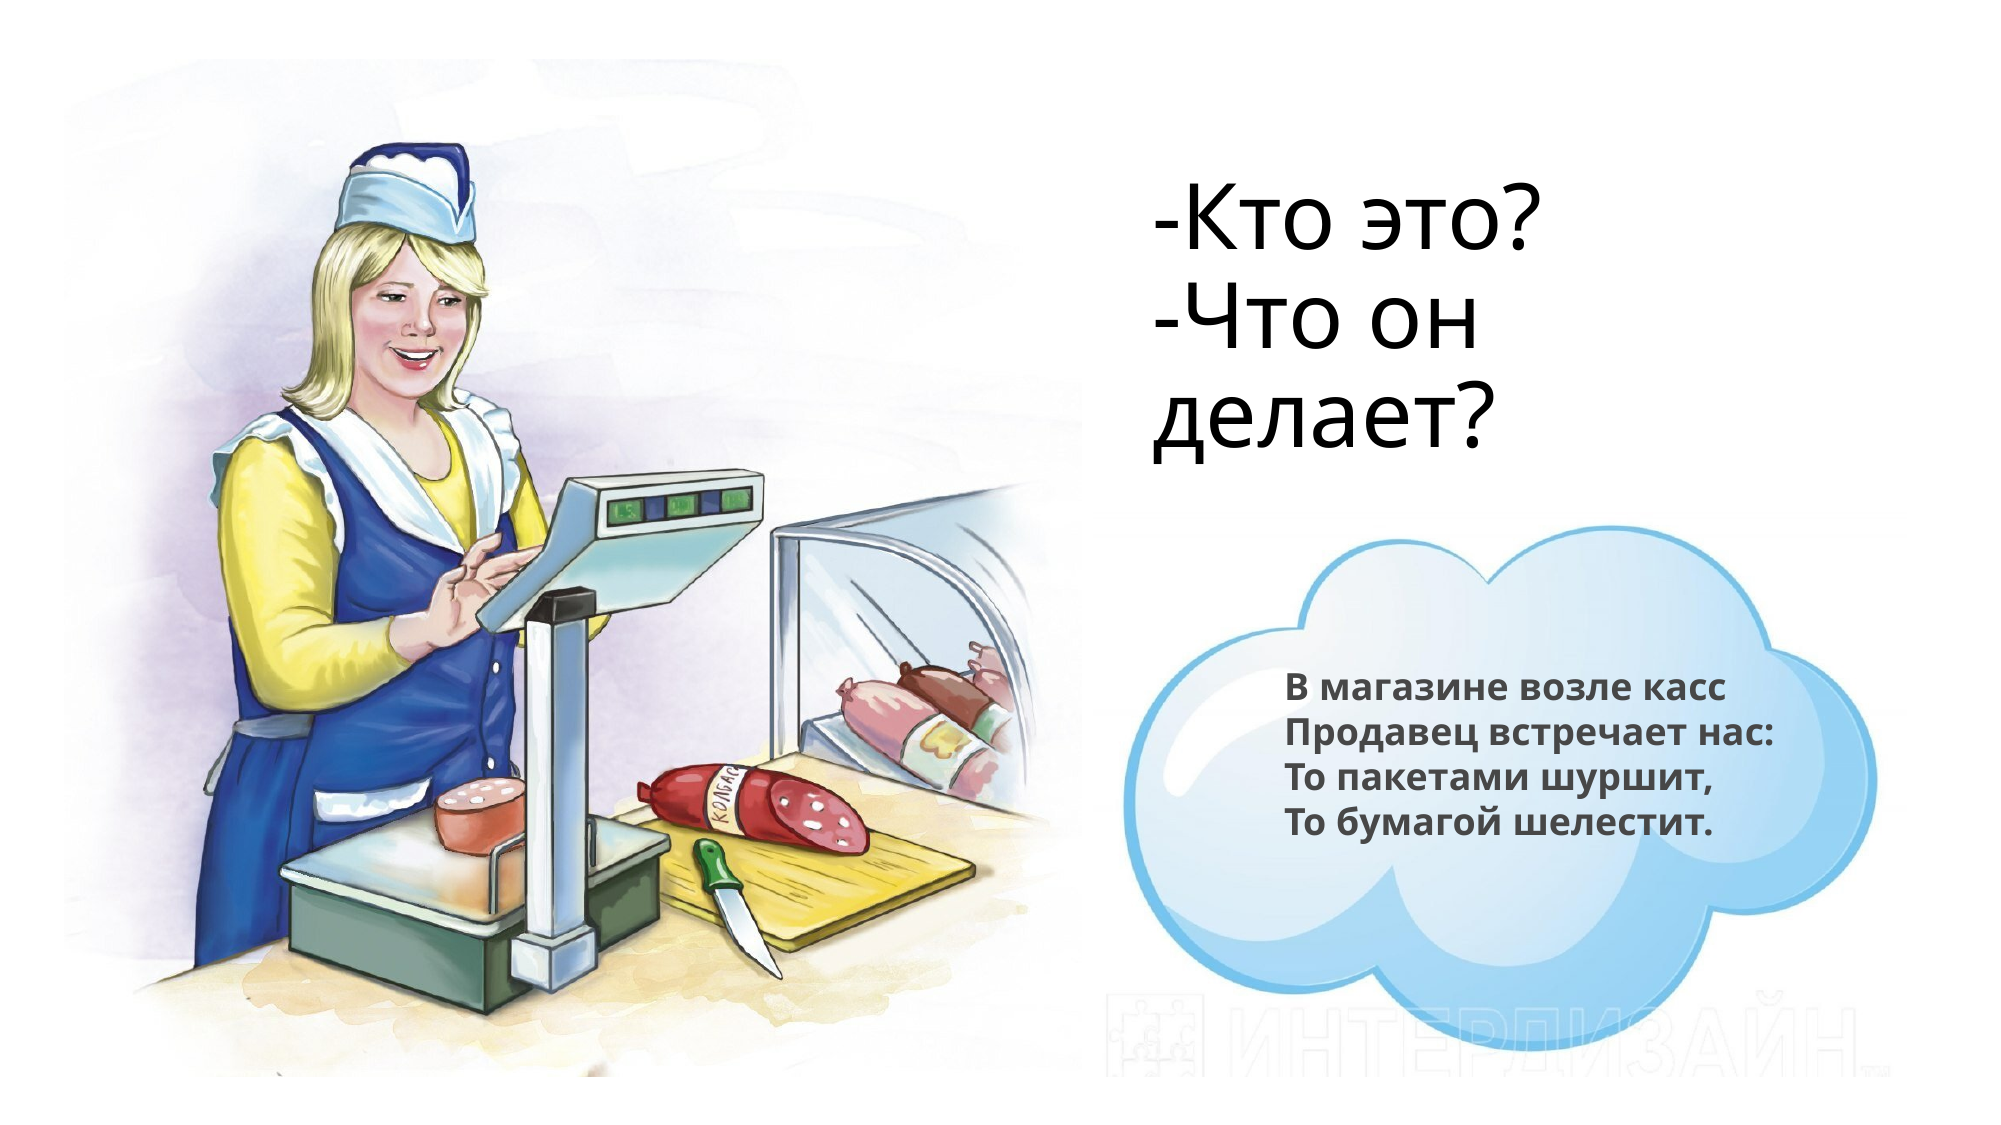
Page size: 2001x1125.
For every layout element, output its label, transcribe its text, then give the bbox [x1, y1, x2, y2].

picture [1093, 499, 1907, 1077]
title -Кто это? -Что он делает? [1137, 59, 1863, 498]
picture [64, 59, 1082, 1077]
